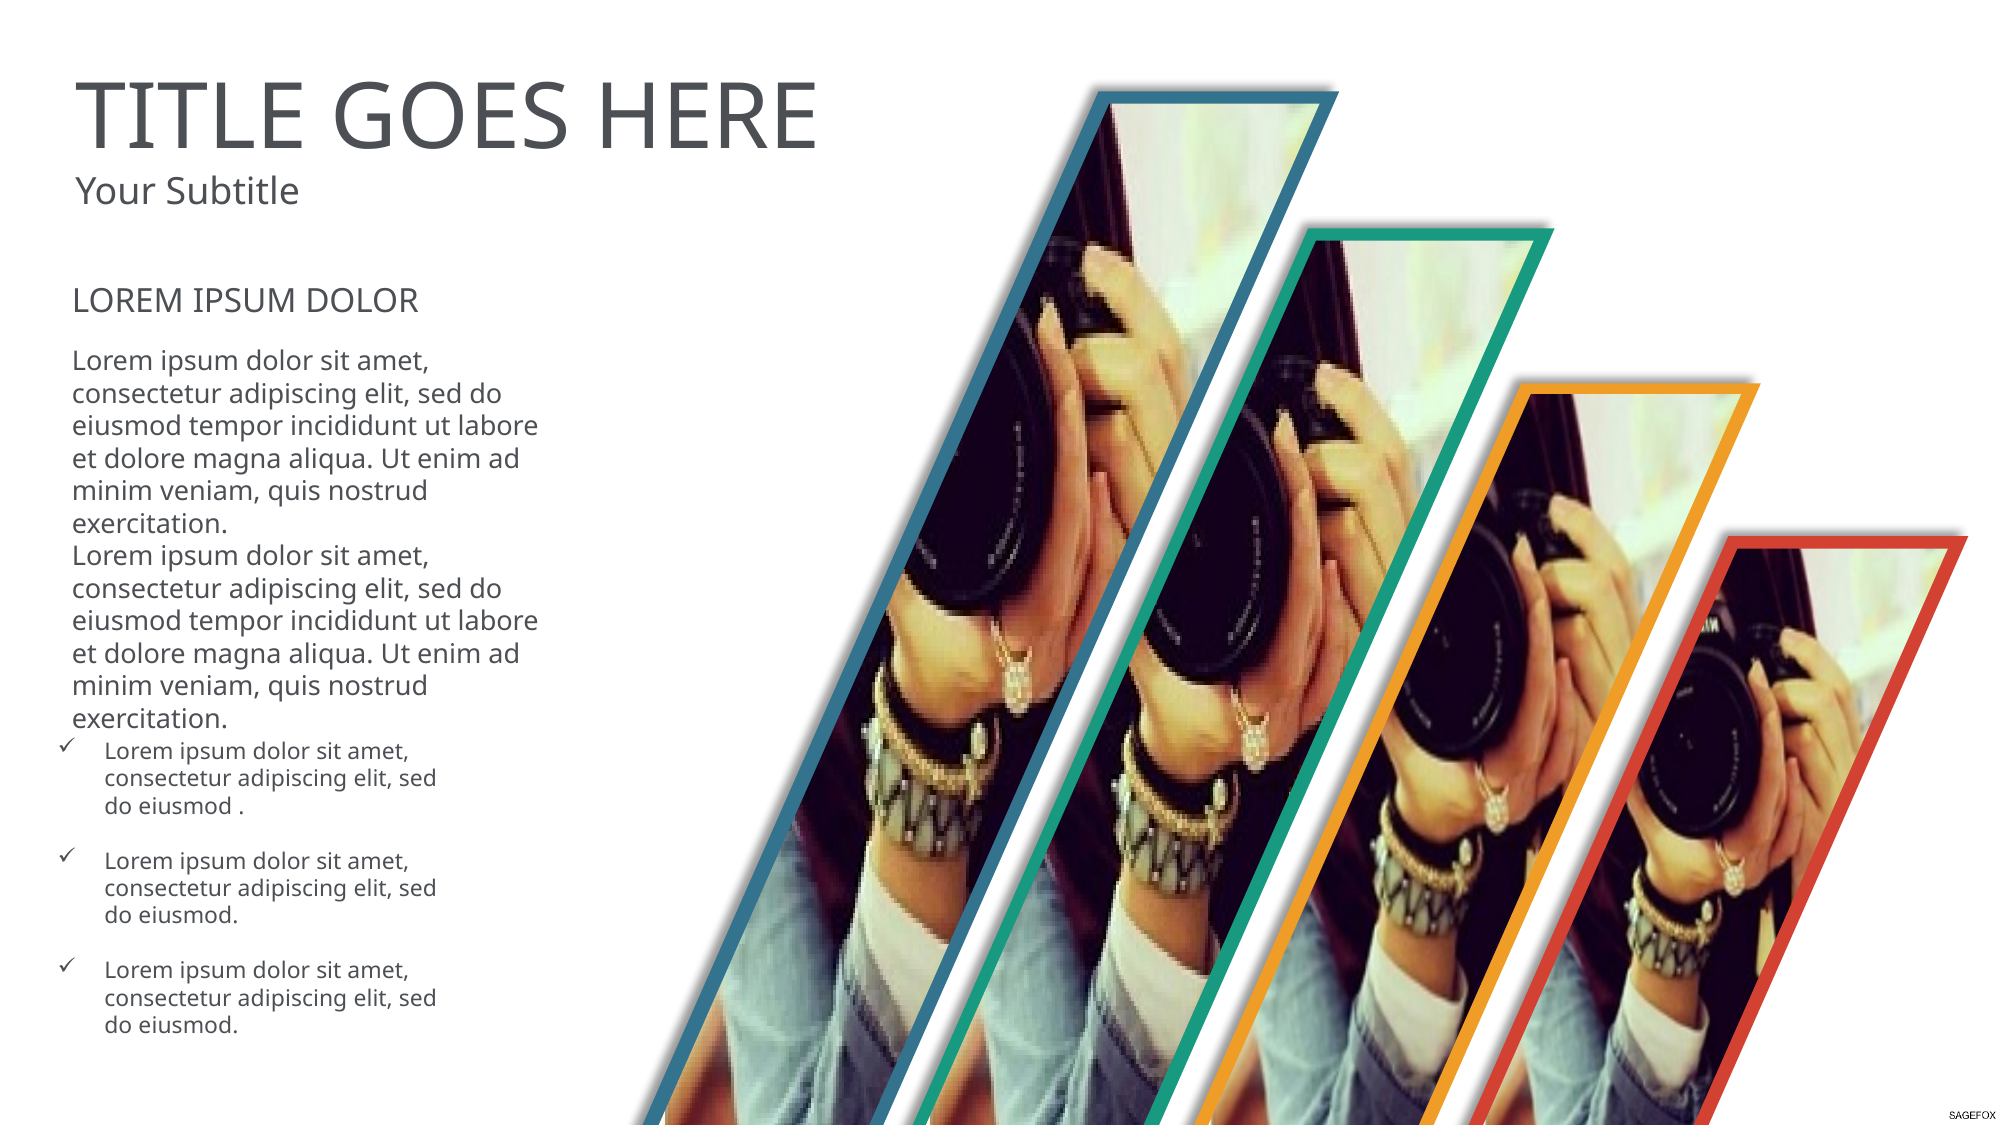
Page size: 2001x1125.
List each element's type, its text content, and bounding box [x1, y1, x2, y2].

picture [1969, 1102, 2000, 1123]
text_box Lorem ipsum dolor sit amet, consectetur adipiscing elit, sed do eiusmod . Lorem ipsum dolor sit amet, consectetur adipiscing elit, sed do eiusmod. Lorem ipsum dolor sit amet, consectetur adipiscing elit, sed do eiusmod. [42, 728, 466, 1046]
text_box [657, 103, 1948, 1125]
text_box LOREM IPSUM DOLOR Lorem ipsum dolor sit amet, consectetur adipiscing elit, sed do eiusmod tempor incididunt ut labore et dolore magna aliqua. Ut enim ad minim veniam, quis nostrud exercitation. Lorem ipsum dolor sit amet, consectetur adipiscing elit, sed do eiusmod tempor incididunt ut labore et dolore magna aliqua. Ut enim ad minim veniam, quis nostrud exercitation. [57, 271, 575, 741]
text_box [634, 91, 1969, 1125]
text_box TITLE GOES HERE Your Subtitle [60, 49, 1036, 220]
